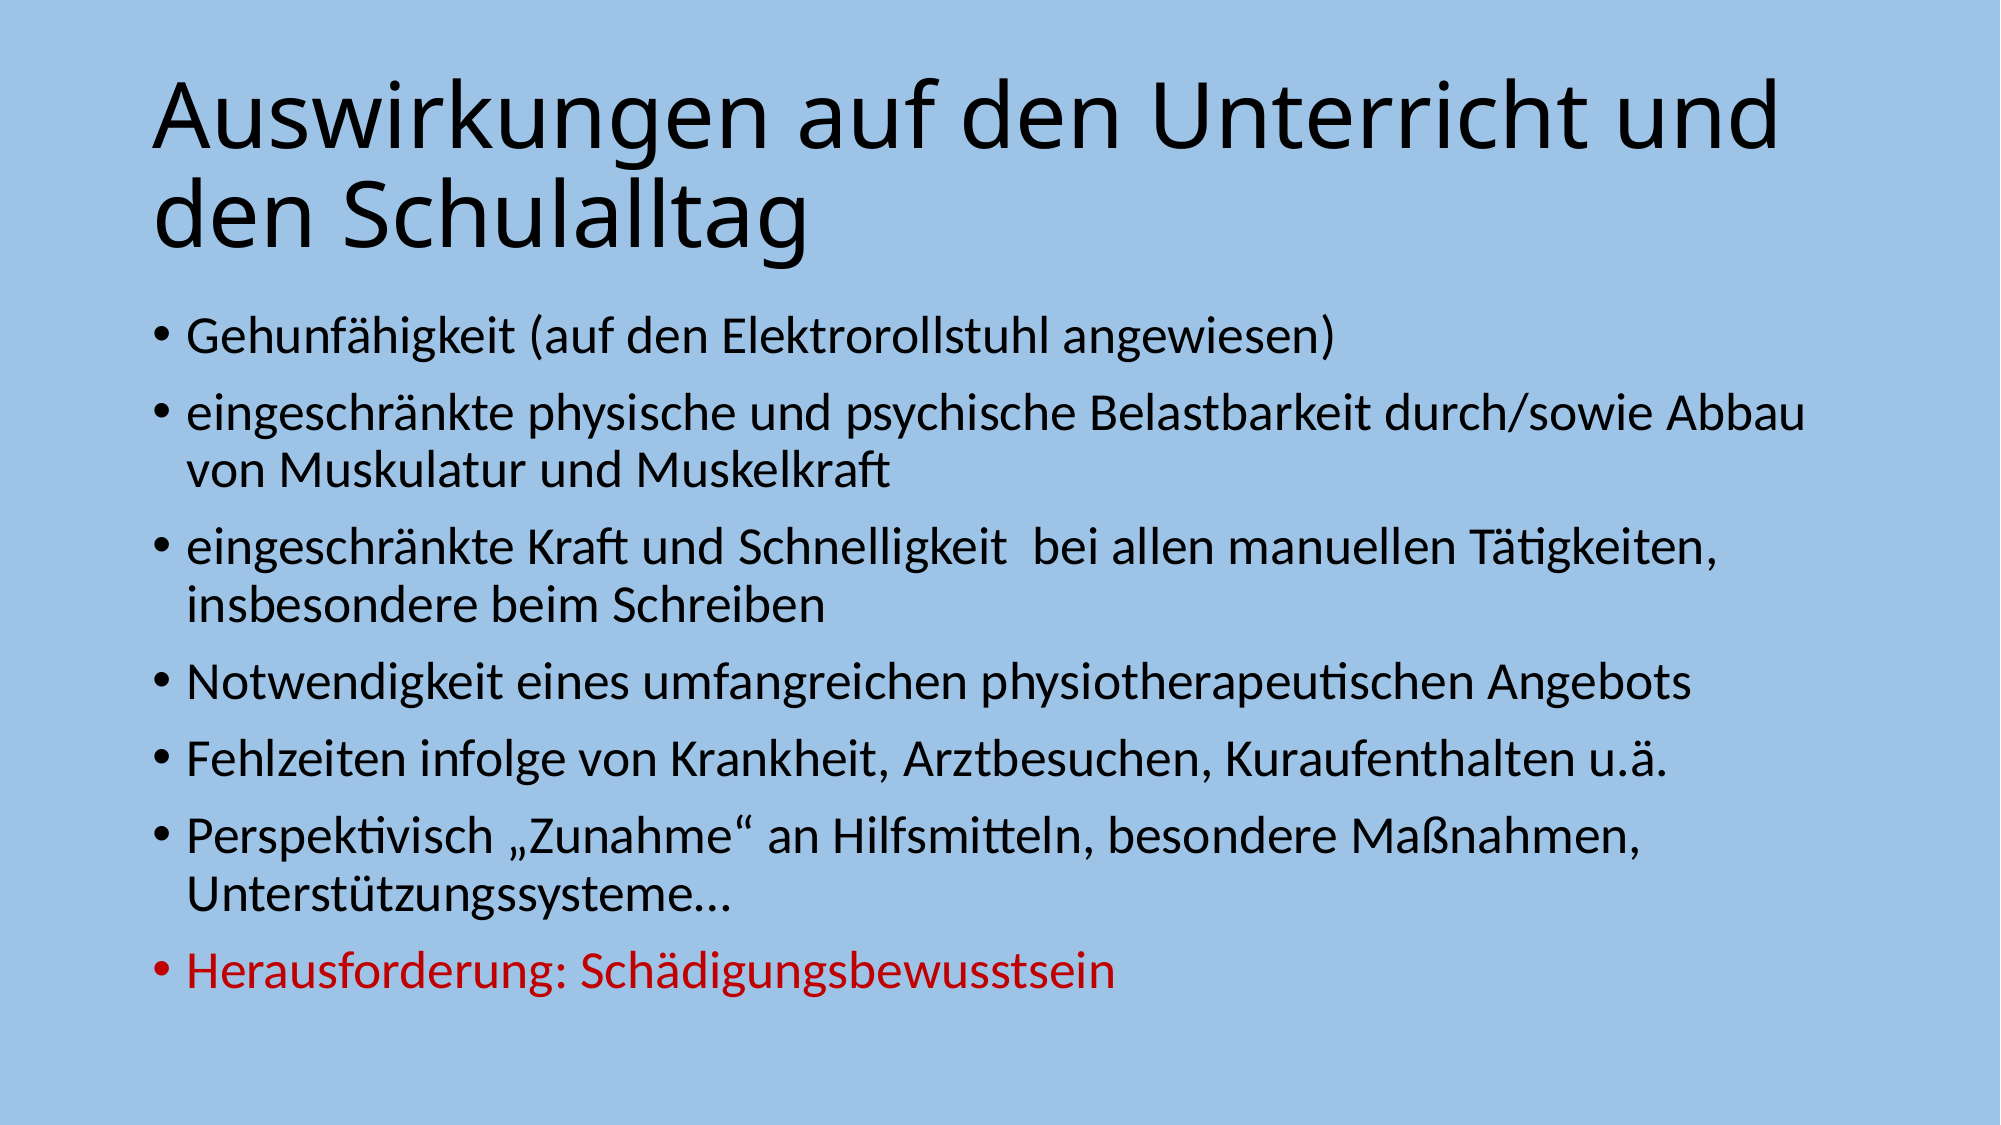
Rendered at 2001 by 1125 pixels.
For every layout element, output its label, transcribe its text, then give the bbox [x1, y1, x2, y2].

list Gehunfähigkeit (auf den Elektrorollstuhl angewiesen) eingeschränkte physische und psychische Belastbarkeit durch/sowie Abbau von Muskulatur und Muskelkraft eingeschränkte Kraft und Schnelligkeit bei allen manuellen Tätigkeiten, insbesondere beim Schreiben Notwendigkeit eines umfangreichen physiotherapeutischen Angebots Fehlzeiten infolge von Krankheit, Arztbesuchen, Kuraufenthalten u.ä. Perspektivisch „Zunahme“ an Hilfsmitteln, besondere Maßnahmen, Unterstützungssysteme… Herausforderung: Schädigungsbewusstsein [137, 299, 1863, 1014]
title Auswirkungen auf den Unterricht und den Schulalltag [137, 59, 1863, 278]
